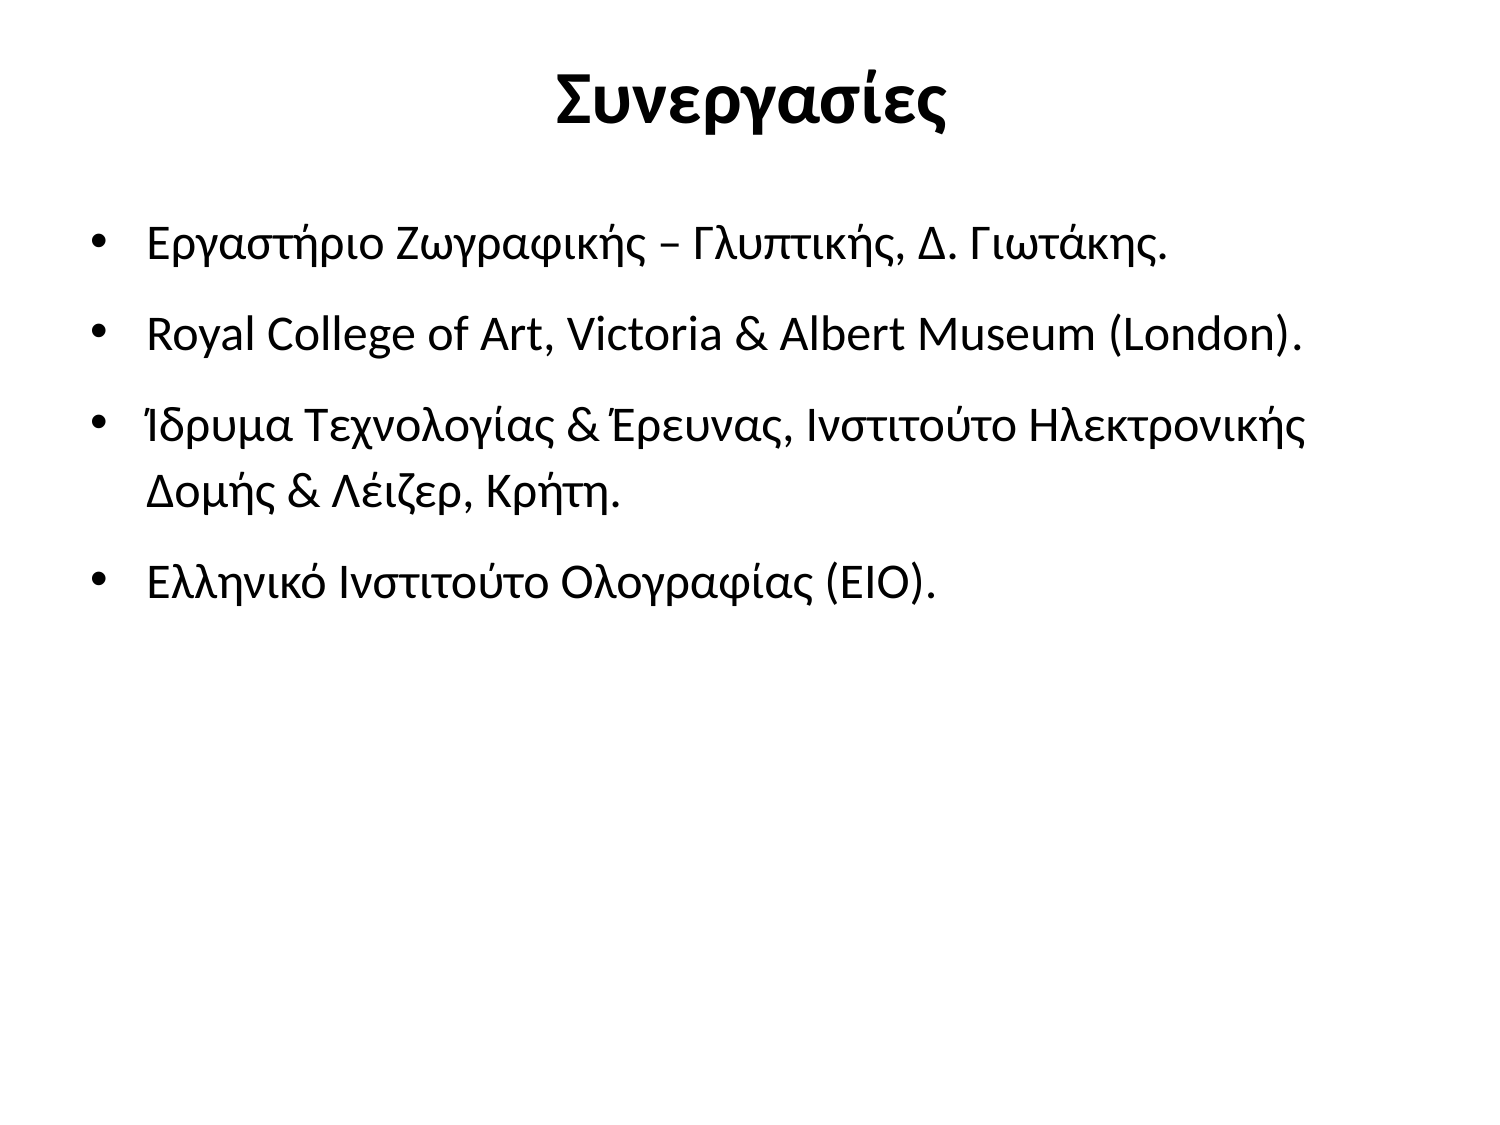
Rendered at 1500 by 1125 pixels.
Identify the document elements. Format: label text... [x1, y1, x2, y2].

title Συνεργασίες [76, 19, 1427, 169]
list Εργαστήριο Ζωγραφικής – Γλυπτικής, Δ. Γιωτάκης. Royal College of Art, Victoria & Albert Museum (London). Ίδρυμα Τεχνολογίας & Έρευνας, Ινστιτούτο Ηλεκτρονικής Δομής & Λέιζερ, Κρήτη. Ελληνικό Ινστιτούτο Ολογραφίας (ΕΙΟ). [75, 196, 1425, 1024]
